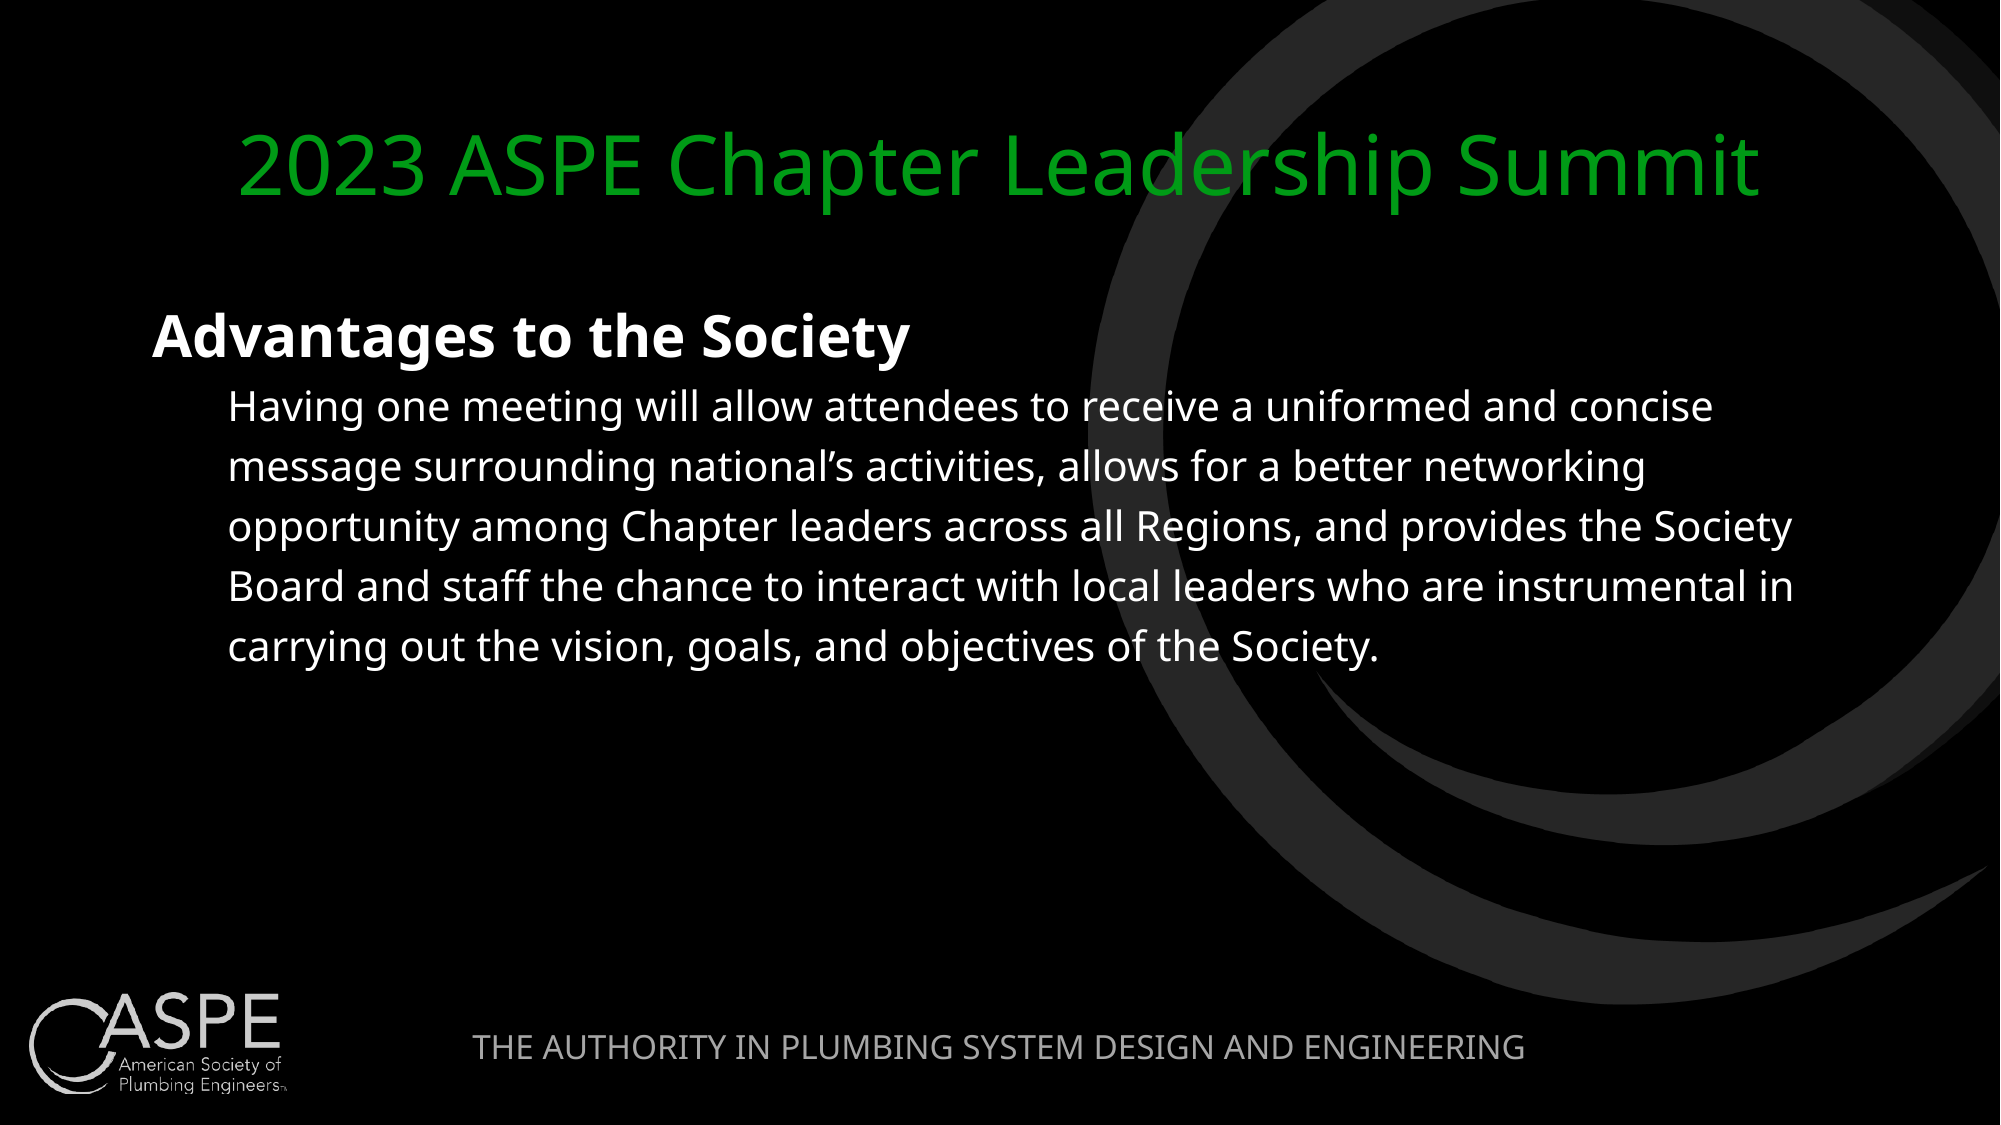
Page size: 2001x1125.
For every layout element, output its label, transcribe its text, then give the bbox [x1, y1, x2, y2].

title 2023 ASPE Chapter Leadership Summit [137, 59, 1863, 278]
list Advantages to the Society Having one meeting will allow attendees to receive a uniformed and concise message surrounding national’s activities, allows for a better networking opportunity among Chapter leaders across all Regions, and provides the Society Board and staff the chance to interact with local leaders who are instrumental in carrying out the vision, goals, and objectives of the Society. [137, 299, 1863, 971]
